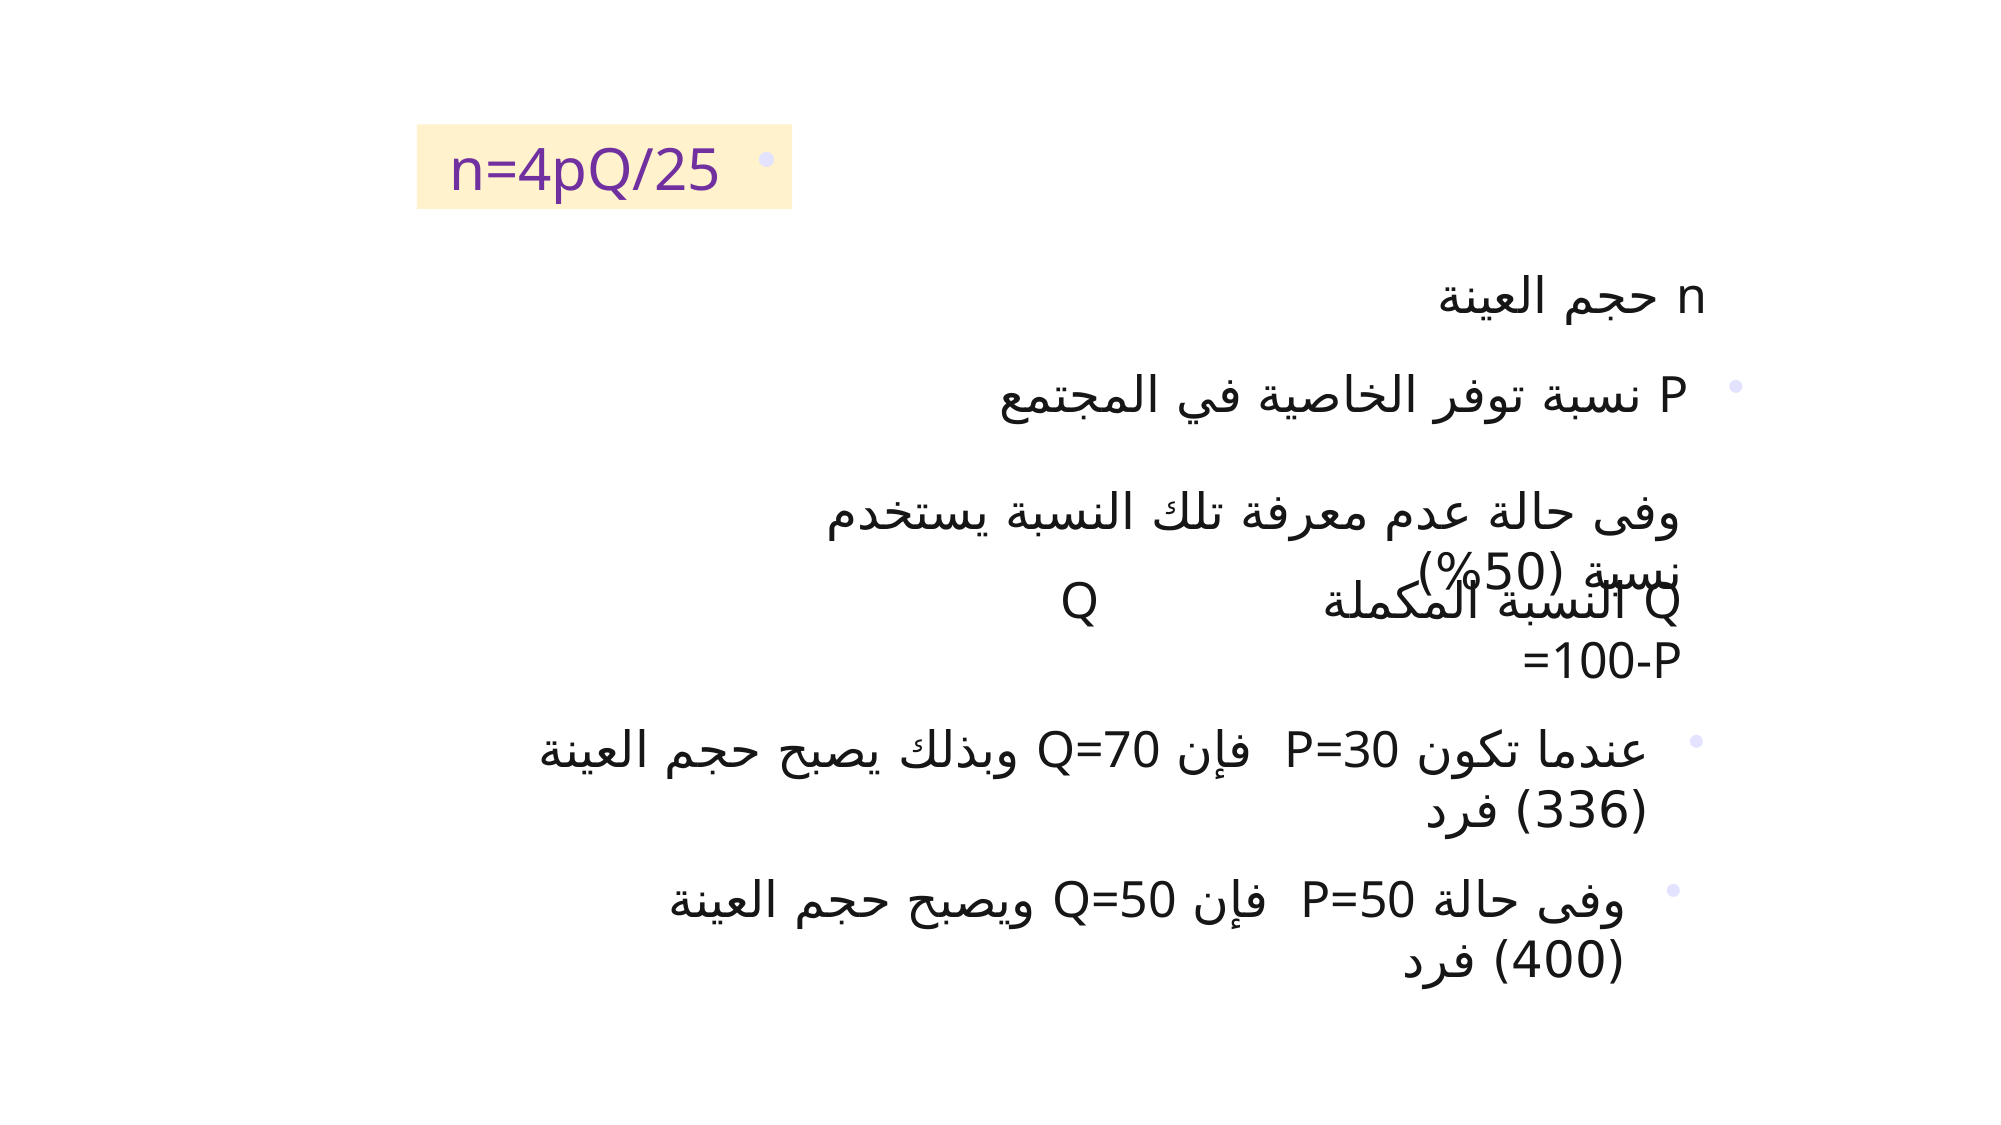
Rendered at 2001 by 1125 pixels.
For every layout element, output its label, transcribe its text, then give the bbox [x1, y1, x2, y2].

text_box عندما تكون P=30 فإن Q=70 وبذلك يصبح حجم العينة (336) فرد [450, 710, 1721, 846]
text_box P نسبة توفر الخاصية في المجتمع [659, 355, 1761, 431]
text_box Q النسبة المكملة Q =100-P [912, 607, 1698, 696]
text_box n=4pQ/25 [416, 124, 793, 210]
text_box وفى حالة P=50 فإن Q=50 ويصبح حجم العينة (400) فرد [529, 859, 1698, 995]
text_box وفى حالة عدم معرفة تلك النسبة يستخدم نسبة (50%) [752, 471, 1698, 607]
text_box n حجم العينة [1406, 255, 1722, 331]
